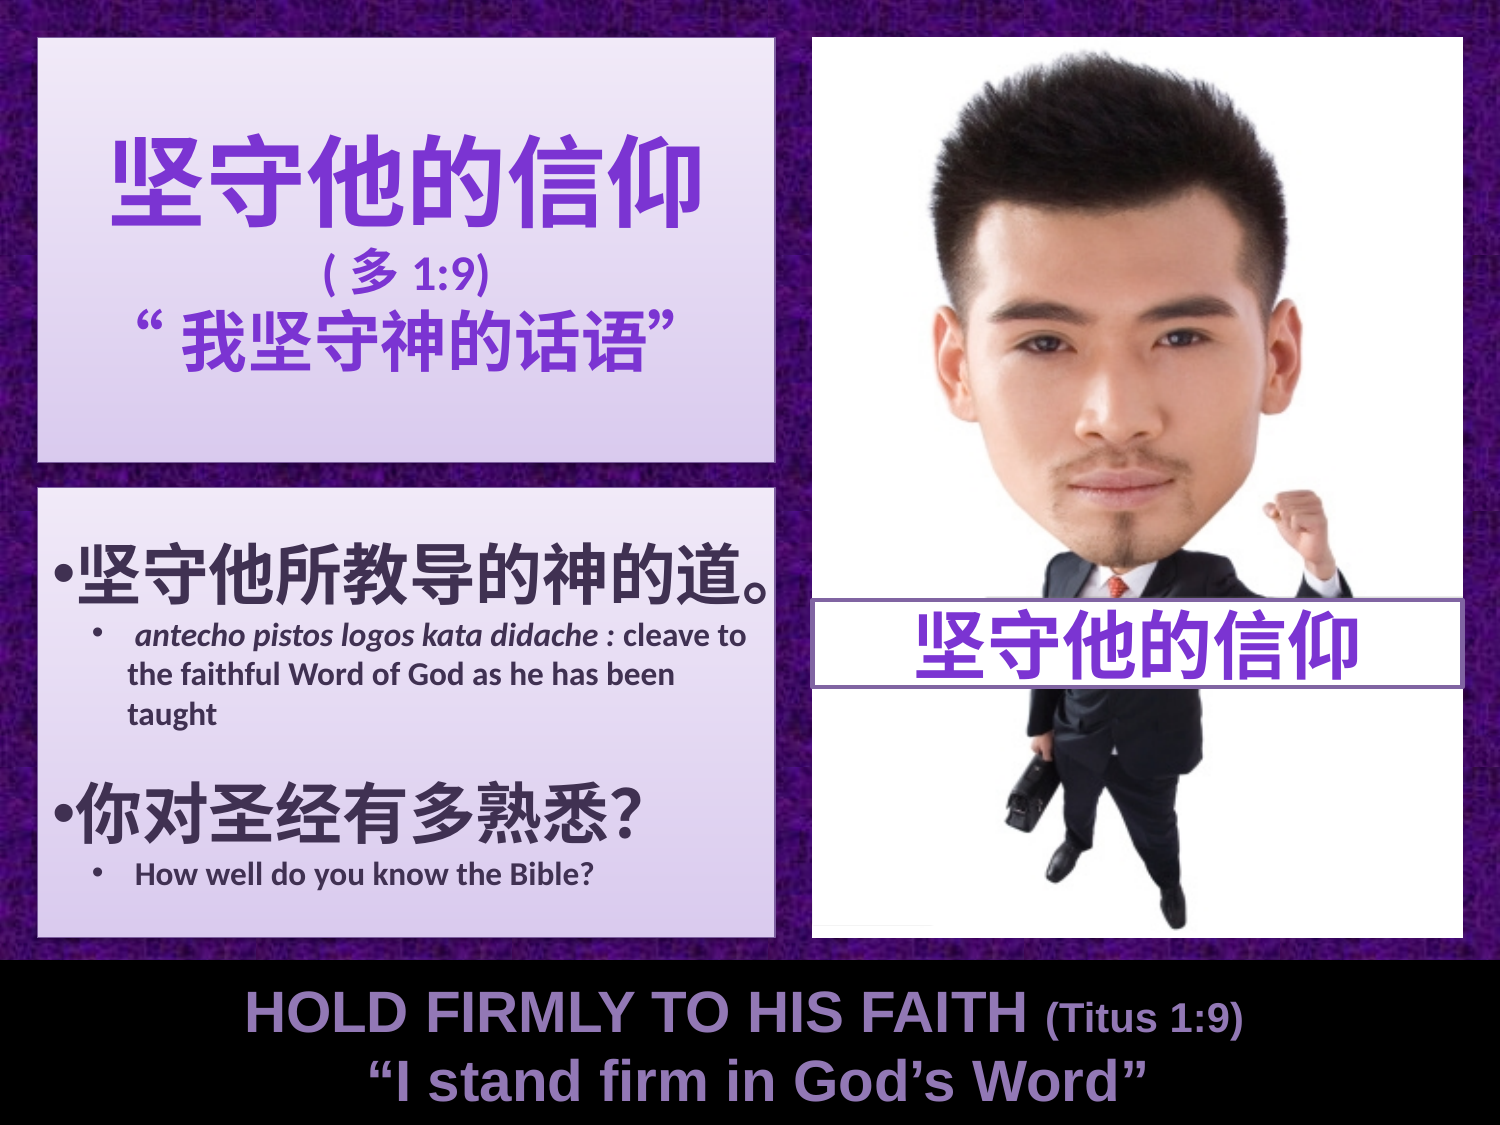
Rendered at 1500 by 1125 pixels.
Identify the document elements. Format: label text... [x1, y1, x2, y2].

picture [0, 0, 1500, 960]
text_box 坚守他的信仰 (多1:9) “我坚守神的话语” [37, 37, 776, 463]
title HOLD FIRMLY TO HIS FAITH (Titus 1:9) “I stand firm in God’s Word” [0, 960, 1500, 1125]
text_box 坚守他所教导的神的道。 antecho pistos logos kata didache : cleave to the faithful Word of God as he has been taught 你对圣经有多熟悉？ How well do you know the Bible? [37, 487, 776, 938]
